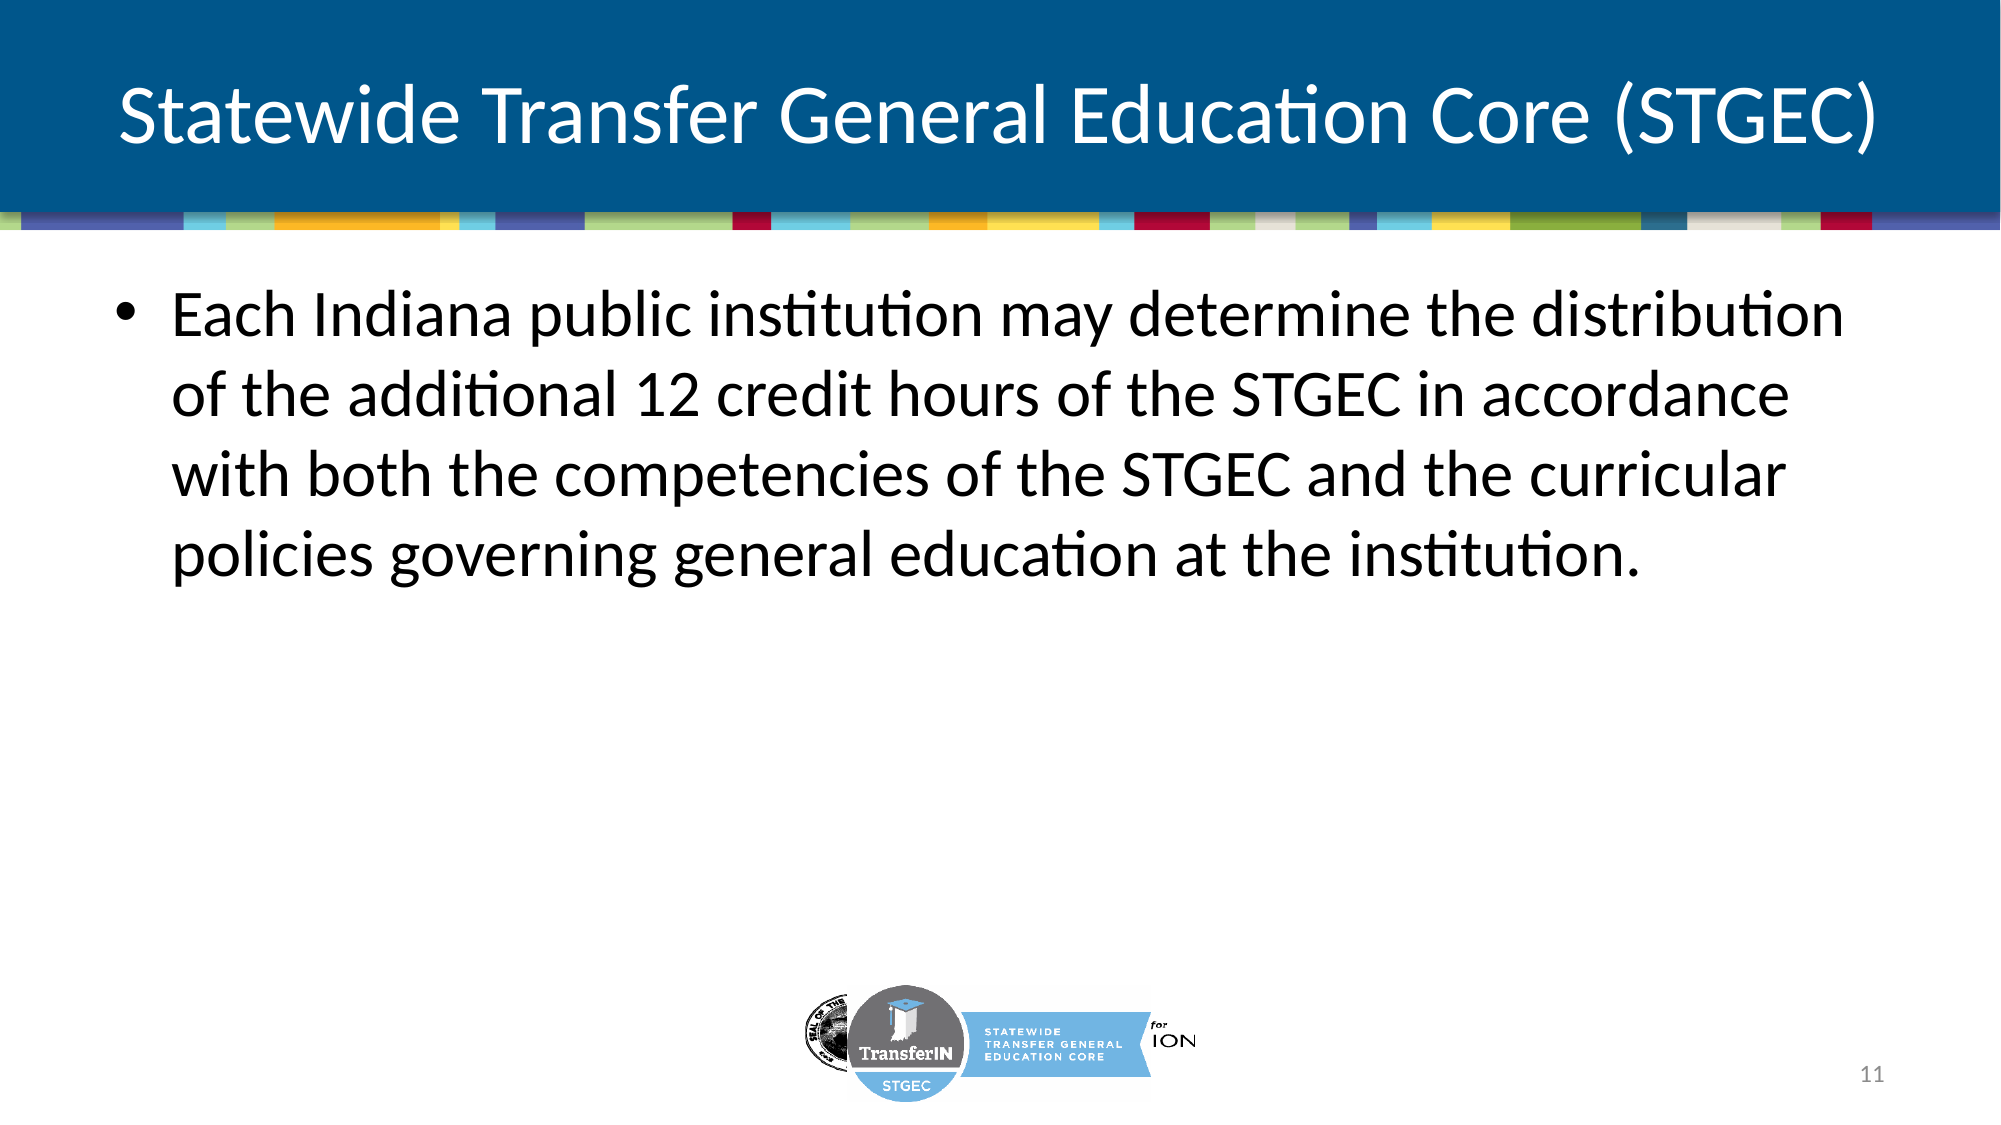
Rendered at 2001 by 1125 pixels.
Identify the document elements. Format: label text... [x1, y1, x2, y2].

slide_number 11 [1433, 1042, 1900, 1103]
list Each Indiana public institution may determine the distribution of the additional 12 credit hours of the STGEC in accordance with both the competencies of the STGEC and the curricular policies governing general education at the institution. [99, 262, 1900, 1005]
title Statewide Transfer General Education Core (STGEC) [99, 45, 1900, 174]
picture [0, 212, 2000, 1125]
